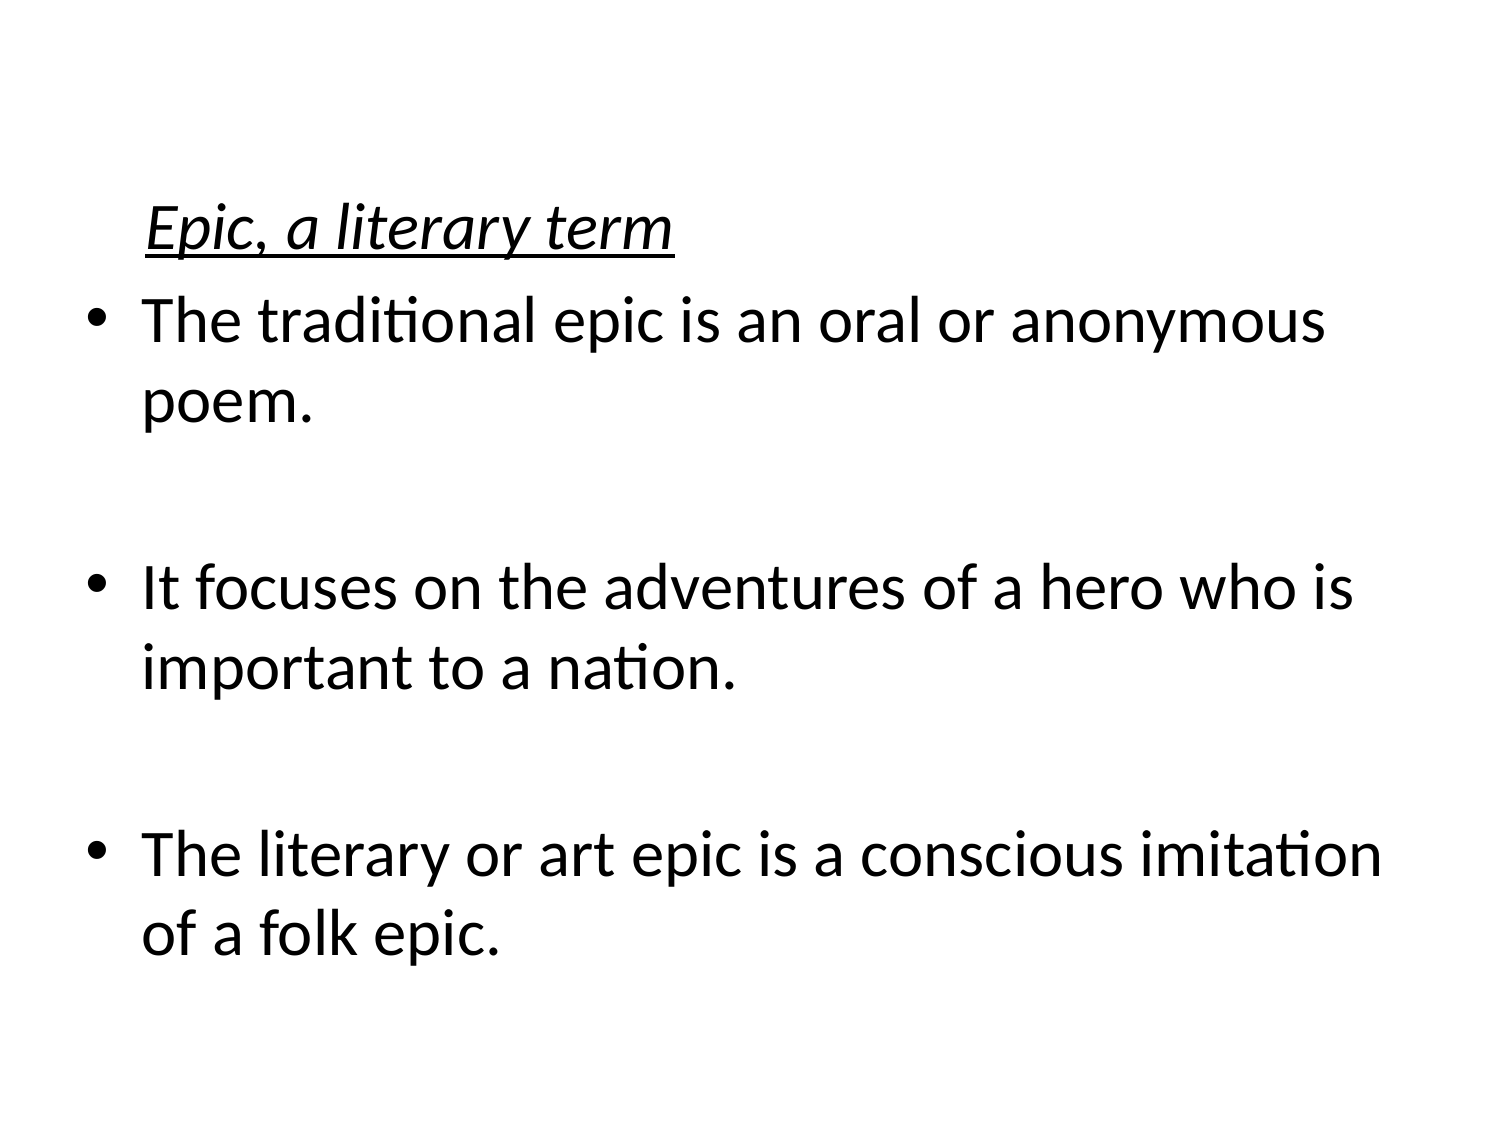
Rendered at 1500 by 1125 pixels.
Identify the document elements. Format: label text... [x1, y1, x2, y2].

list Epic, a literary term The traditional epic is an oral or anonymous poem. It focuses on the adventures of a hero who is important to a nation. The literary or art epic is a conscious imitation of a folk epic. [70, 82, 1425, 1005]
